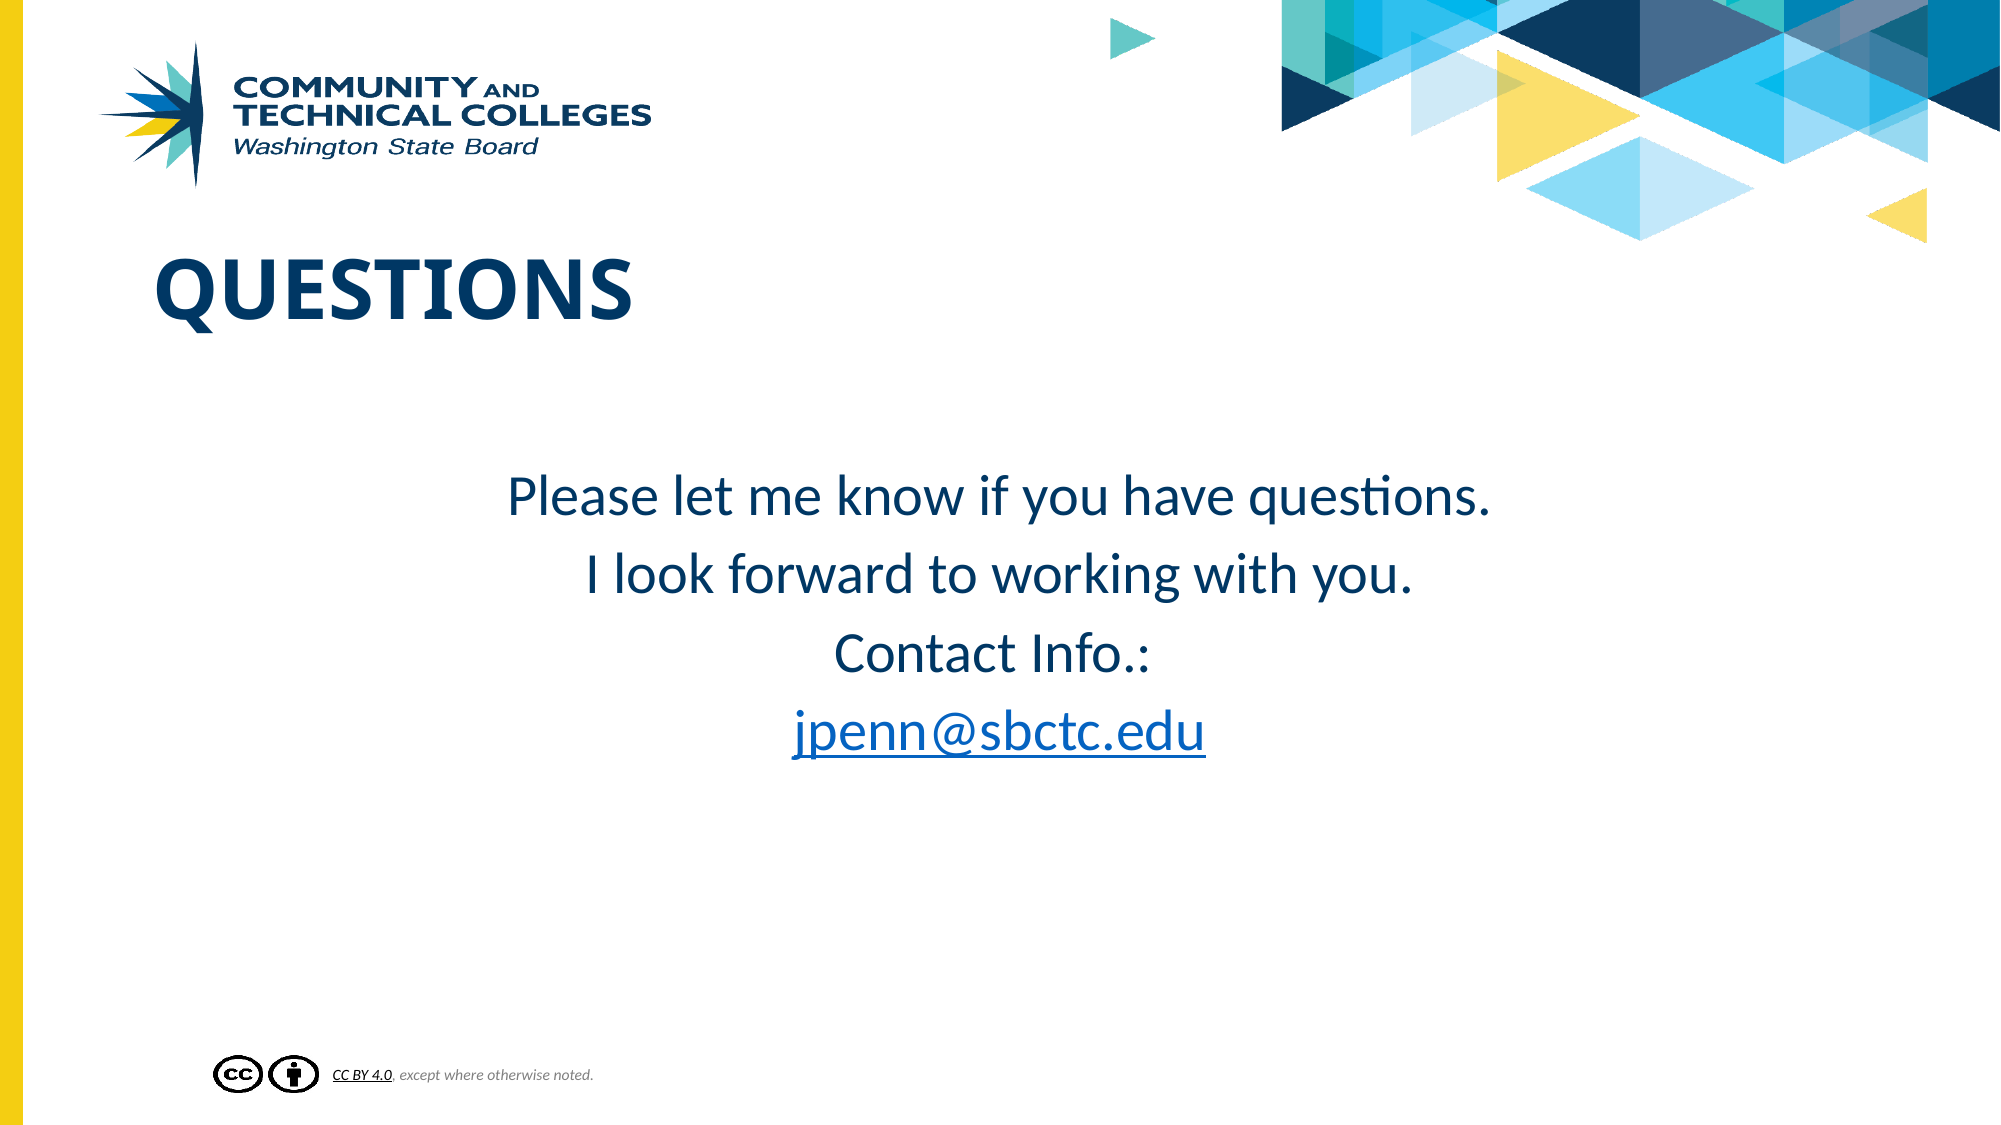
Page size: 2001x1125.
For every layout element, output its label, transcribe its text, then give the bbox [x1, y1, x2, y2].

title Questions [137, 242, 1863, 343]
picture [268, 1055, 319, 1093]
picture [23, 25, 742, 228]
picture [213, 1055, 263, 1093]
picture [1110, 0, 2000, 243]
list Please let me know if you have questions. I look forward to working with you. Contact Info.: jpenn@sbctc.edu [137, 371, 1863, 935]
